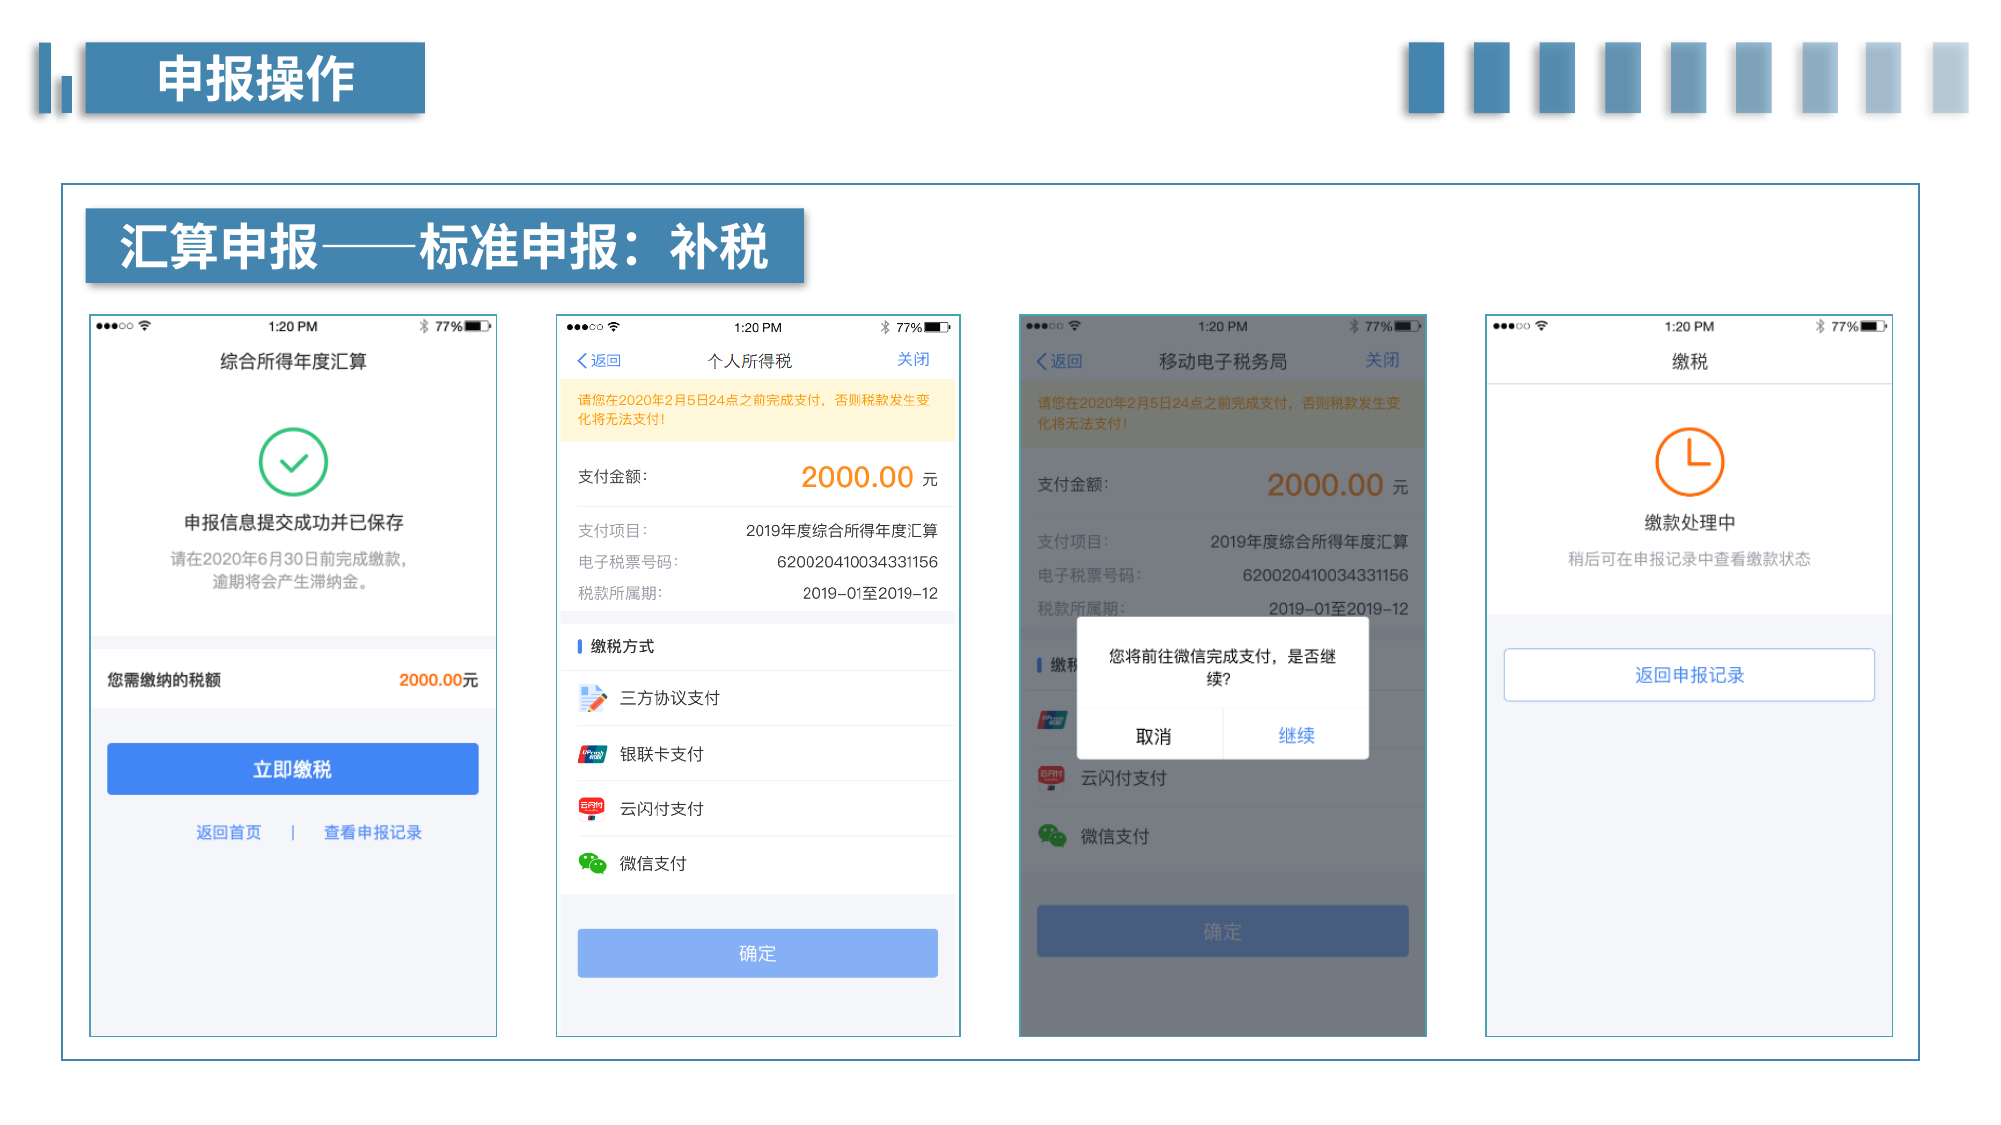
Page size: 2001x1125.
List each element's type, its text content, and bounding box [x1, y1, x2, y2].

text_box [1865, 42, 1902, 114]
text_box [1802, 42, 1838, 114]
text_box [1605, 42, 1641, 114]
text_box [61, 183, 1920, 1061]
text_box [39, 42, 51, 114]
text_box [1474, 42, 1510, 114]
text_box [1671, 42, 1707, 114]
text_box [1932, 42, 1969, 114]
text_box 汇算申报——标准申报：补税 [85, 208, 804, 283]
text_box 申报操作 [85, 42, 425, 114]
text_box [1736, 42, 1772, 114]
text_box [61, 76, 72, 113]
picture [1020, 315, 1426, 1036]
text_box [1408, 42, 1445, 114]
text_box [1539, 42, 1575, 114]
picture [90, 315, 496, 1036]
picture [557, 315, 960, 1036]
picture [1486, 315, 1892, 1036]
